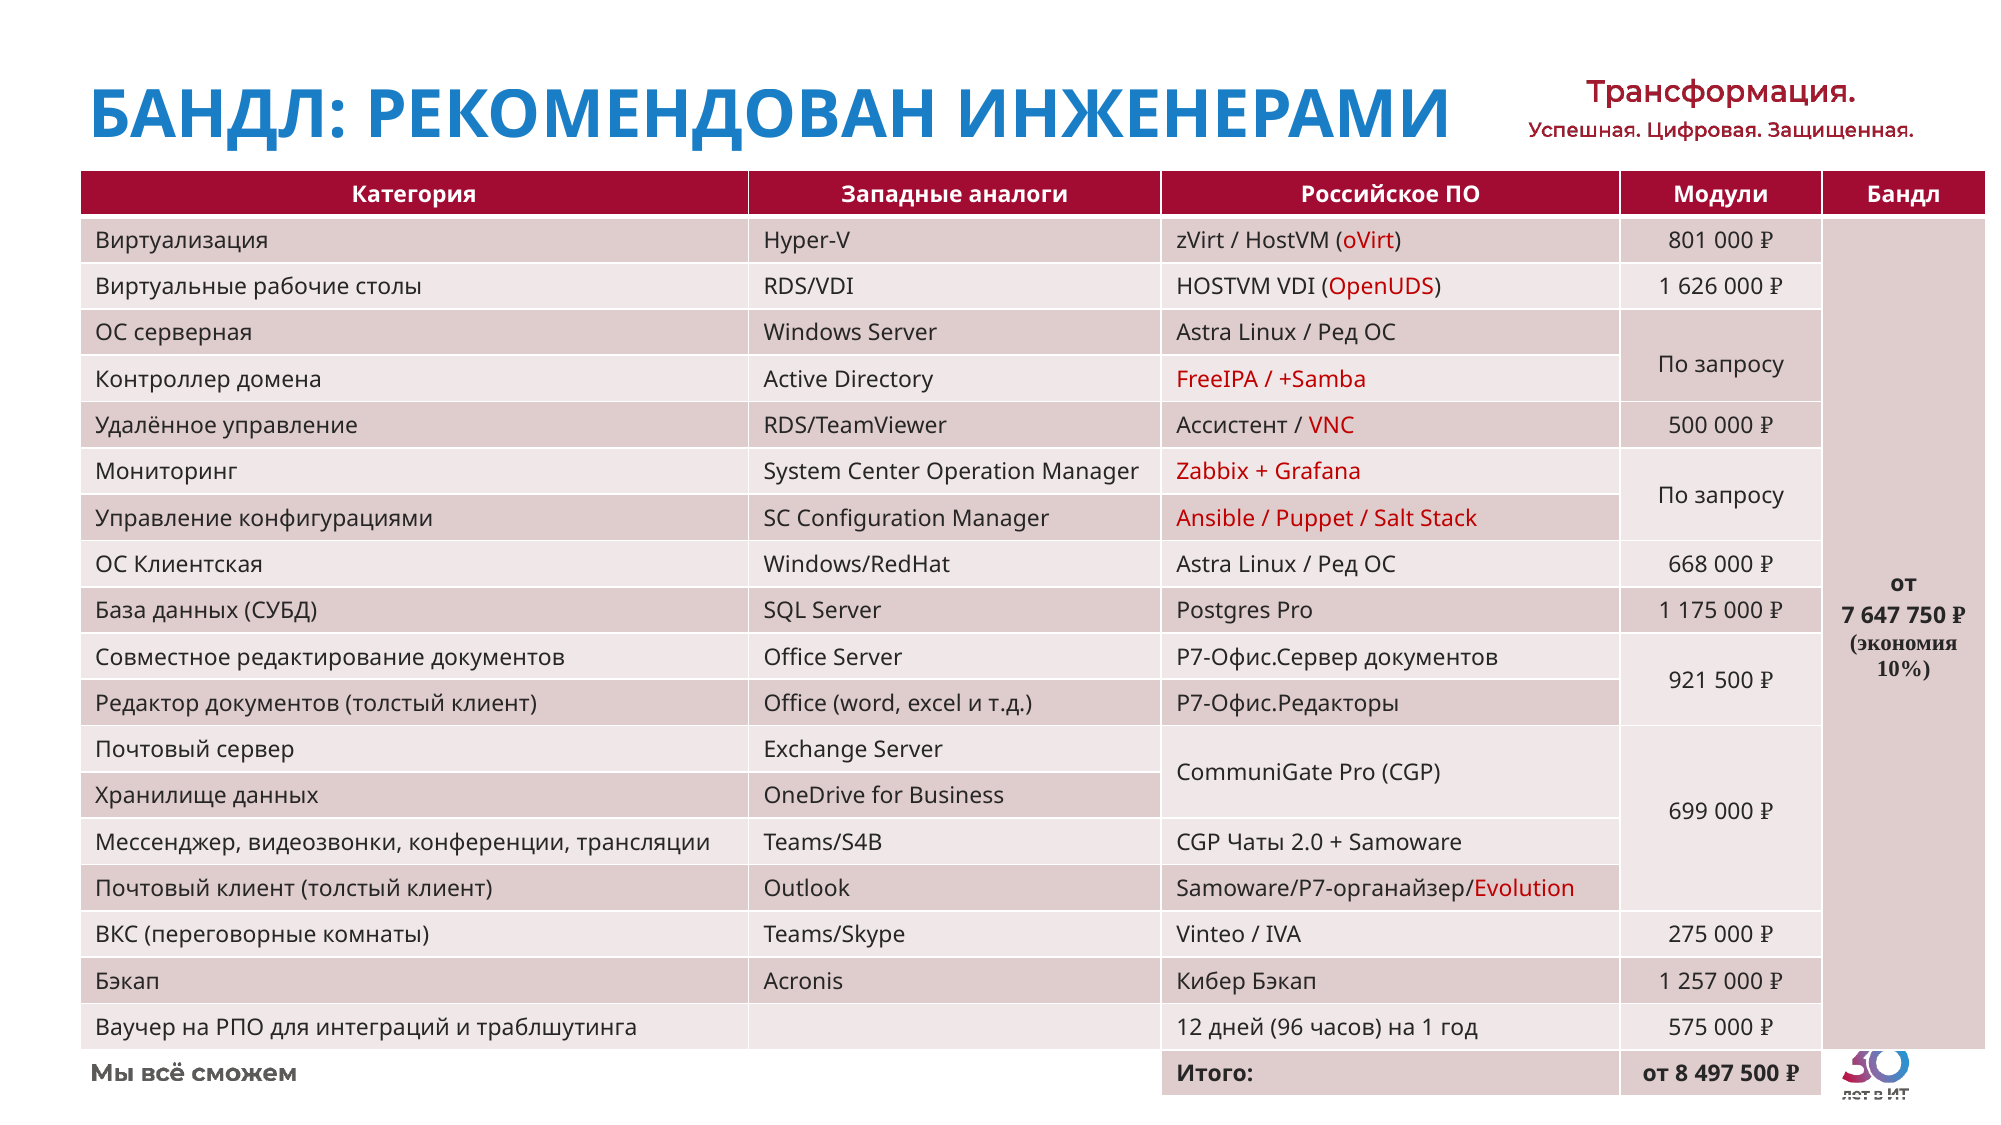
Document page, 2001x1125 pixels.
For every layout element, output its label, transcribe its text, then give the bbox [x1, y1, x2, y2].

table_cell RDS/VDI [749, 264, 1160, 308]
table_cell Active Directory [749, 356, 1160, 401]
table_cell Hyper-V [749, 219, 1160, 262]
table_cell Кибер Бэкап [1162, 958, 1619, 1003]
table_cell 275 000 ₽ [1621, 912, 1821, 956]
table_cell Мессенджер, видеозвонки, конференции, трансляции [81, 819, 748, 864]
table_cell [749, 1004, 1160, 1049]
table_cell 921 500 ₽ [1621, 634, 1821, 725]
table_cell Zabbix + Grafana [1162, 449, 1619, 493]
table_cell FreeIPA / +Samba [1162, 356, 1619, 401]
table_cell Ansible / Puppet / Salt Stack [1162, 495, 1619, 540]
table_cell Office Server [749, 634, 1160, 678]
table_cell Astra Linux / Ред ОС [1162, 541, 1619, 586]
table_cell Совместное редактирование документов [81, 634, 748, 678]
table_cell База данных (СУБД) [81, 588, 748, 632]
table_cell Ваучер на РПО для интеграций и траблшутинга [81, 1004, 748, 1049]
table_cell Виртуальные рабочие столы [81, 264, 748, 308]
picture [1604, 1097, 1920, 1121]
table_cell Postgres Pro [1162, 588, 1619, 632]
table_cell 1 175 000 ₽ [1621, 588, 1821, 632]
table_cell [81, 1051, 1160, 1095]
table_header Категория [81, 171, 748, 214]
table_cell Exchange Server [749, 726, 1160, 771]
table_cell ОС Клиентская [81, 541, 748, 586]
table_cell Почтовый клиент (толстый клиент) [81, 865, 748, 910]
table_cell Teams/Skype [749, 912, 1160, 956]
table_cell Vinteo / IVA [1162, 912, 1619, 956]
picture [1525, 75, 1916, 143]
table_cell ВКС (переговорные комнаты) [81, 912, 748, 956]
table_cell Редактор документов (толстый клиент) [81, 680, 748, 725]
table_cell OneDrive for Business [749, 773, 1160, 817]
table_header Модули [1621, 171, 1821, 214]
table_cell Р7-Офис.Редакторы [1162, 680, 1619, 725]
table_cell Teams/S4B [749, 819, 1160, 864]
table_cell SC Configuration Manager [749, 495, 1160, 540]
table_cell 500 000 ₽ [1621, 402, 1821, 447]
table_cell Хранилище данных [81, 773, 748, 817]
table_header Бандл [1823, 171, 1985, 214]
table_cell Windows/RedHat [749, 541, 1160, 586]
table_cell zVirt / HostVM (oVirt) [1162, 219, 1619, 262]
table_header Западные аналоги [749, 171, 1160, 214]
table_cell 699 000 ₽ [1621, 726, 1821, 910]
table_cell 12 дней (96 часов) на 1 год [1162, 1004, 1619, 1049]
table_cell Бэкап [81, 958, 748, 1003]
table_cell 801 000 ₽ [1621, 219, 1821, 262]
table_cell RDS/TeamViewer [749, 402, 1160, 447]
table_cell 1 257 000 ₽ [1621, 958, 1821, 1003]
table_cell System Center Operation Manager [749, 449, 1160, 493]
table_cell от 7 647 750 ₽ (экономия 10%) [1823, 219, 1985, 1049]
table_cell Виртуализация [81, 219, 748, 262]
table_cell Почтовый сервер [81, 726, 748, 771]
table_cell CGP Чаты 2.0 + Samoware [1162, 819, 1619, 864]
table_cell от 8 497 500 ₽ [1621, 1051, 1821, 1095]
table_cell По запросу [1621, 310, 1821, 401]
table_cell Ассистент / VNC [1162, 402, 1619, 447]
table_cell Итого: [1162, 1051, 1619, 1095]
table_cell Windows Server [749, 310, 1160, 354]
table_cell Office (word, excel и т.д.) [749, 680, 1160, 725]
table_header Российское ПО [1162, 171, 1619, 214]
table_cell Samoware/Р7-органайзер/Evolution [1162, 865, 1619, 910]
table_cell По запросу [1621, 449, 1821, 540]
table_cell Р7-Офис.Сервер документов [1162, 634, 1619, 678]
table_cell 1 626 000 ₽ [1621, 264, 1821, 308]
table_cell Контроллер домена [81, 356, 748, 401]
table_cell Acronis [749, 958, 1160, 1003]
table_cell SQL Server [749, 588, 1160, 632]
table_cell Удалённое управление [81, 402, 748, 447]
table_cell 575 000 ₽ [1621, 1004, 1821, 1049]
table_cell Outlook [749, 865, 1160, 910]
table_cell Управление конфигурациями [81, 495, 748, 540]
table_cell 668 000 ₽ [1621, 541, 1821, 586]
table_cell ОС серверная [81, 310, 748, 354]
table_cell Мониторинг [81, 449, 748, 493]
table_cell [1823, 1051, 1985, 1095]
title БАНДЛ: РЕКОМЕНДОВАН ИНЖЕНЕРАМИ [74, 72, 1499, 157]
table_cell Astra Linux / Ред ОС [1162, 310, 1619, 354]
table_cell CommuniGate Pro (CGP) [1162, 726, 1619, 817]
table_cell HOSTVM VDI (OpenUDS) [1162, 264, 1619, 308]
